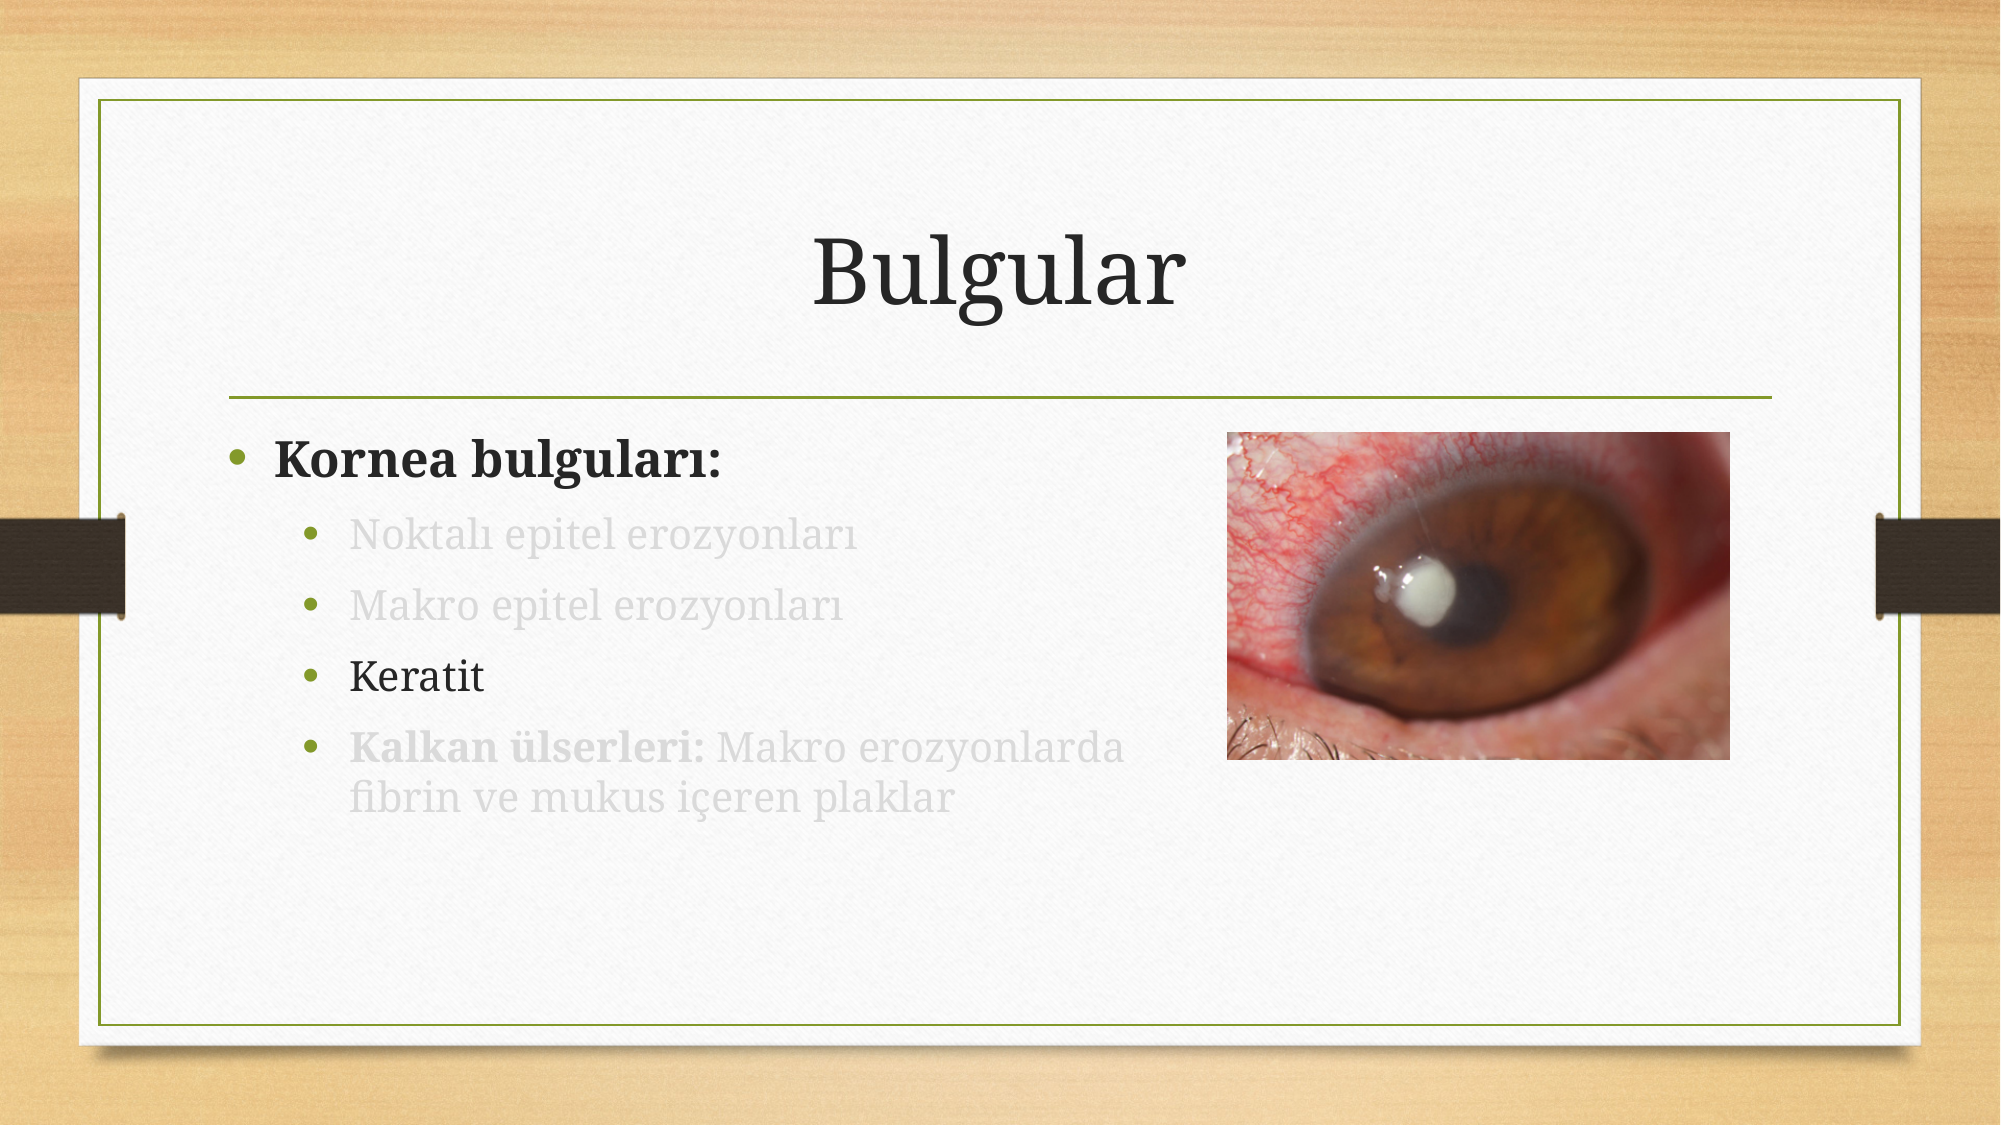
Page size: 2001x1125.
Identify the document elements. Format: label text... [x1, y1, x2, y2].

list Kornea bulguları: Noktalı epitel erozyonları Makro epitel erozyonları Keratit Kalkan ülserleri: Makro erozyonlarda fibrin ve mukus içeren plaklar [212, 419, 1198, 964]
title Bulgular [212, 161, 1788, 375]
picture [0, 0, 2001, 1125]
